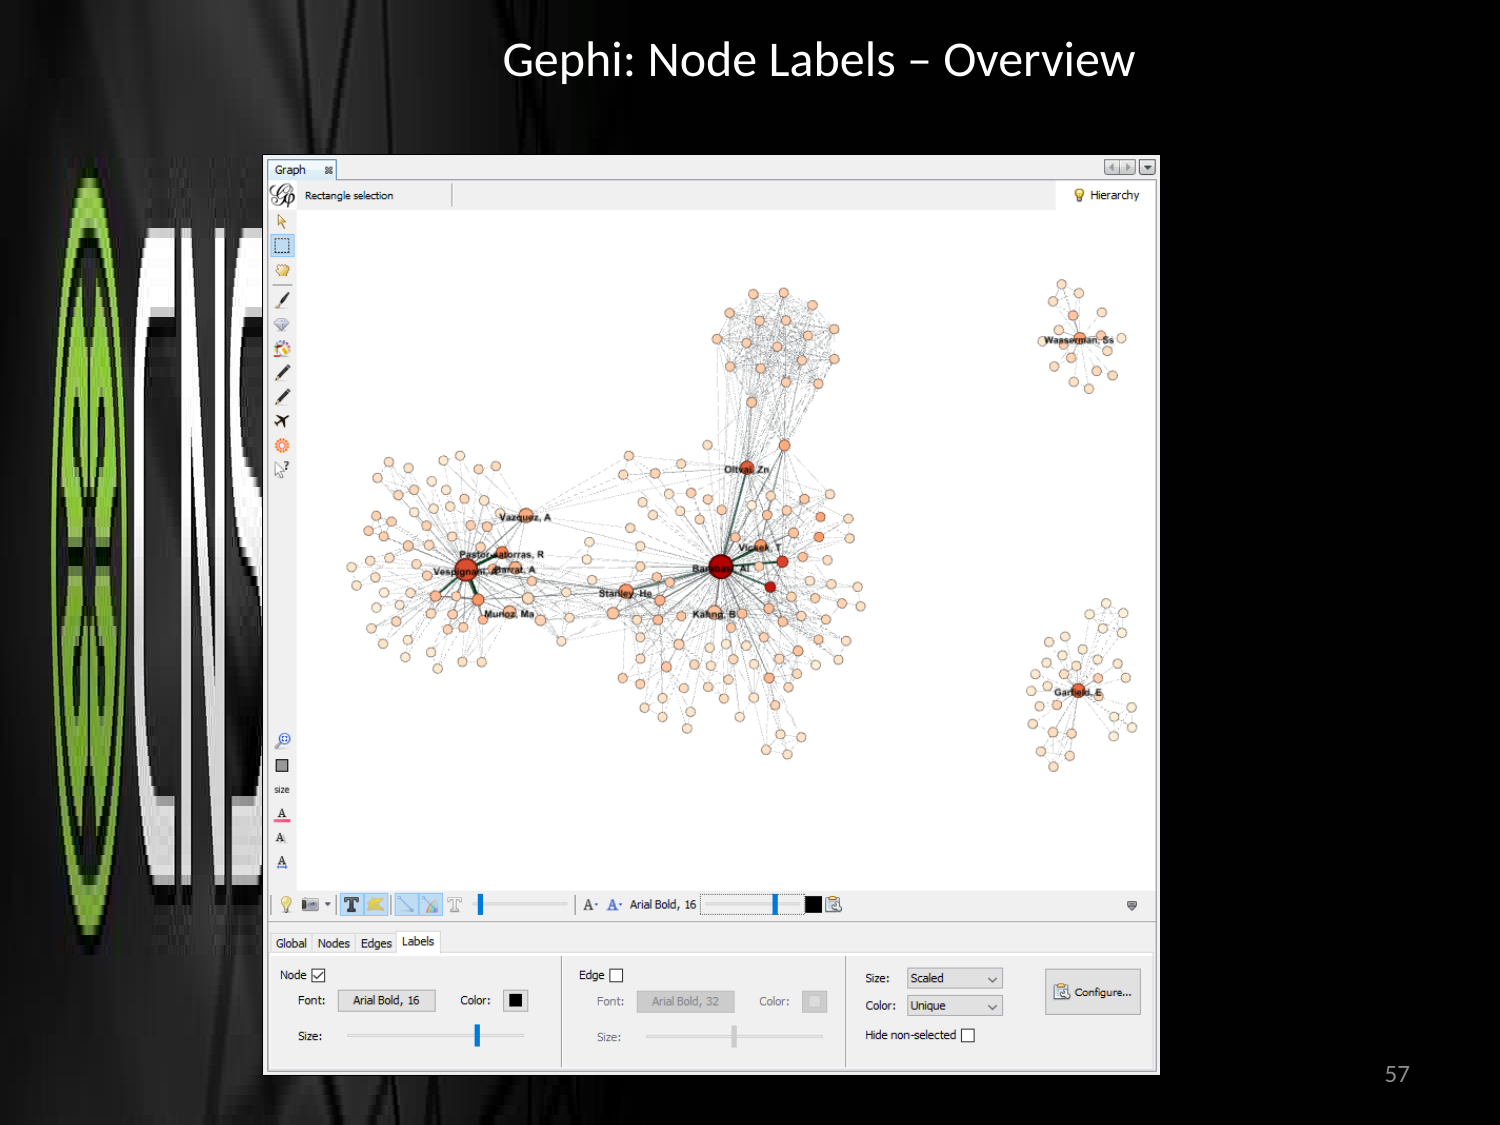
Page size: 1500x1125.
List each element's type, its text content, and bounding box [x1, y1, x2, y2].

title Gephi: Node Labels – Overview [487, 0, 1500, 113]
picture [0, 0, 1500, 1125]
slide_number 57 [1074, 1042, 1425, 1103]
